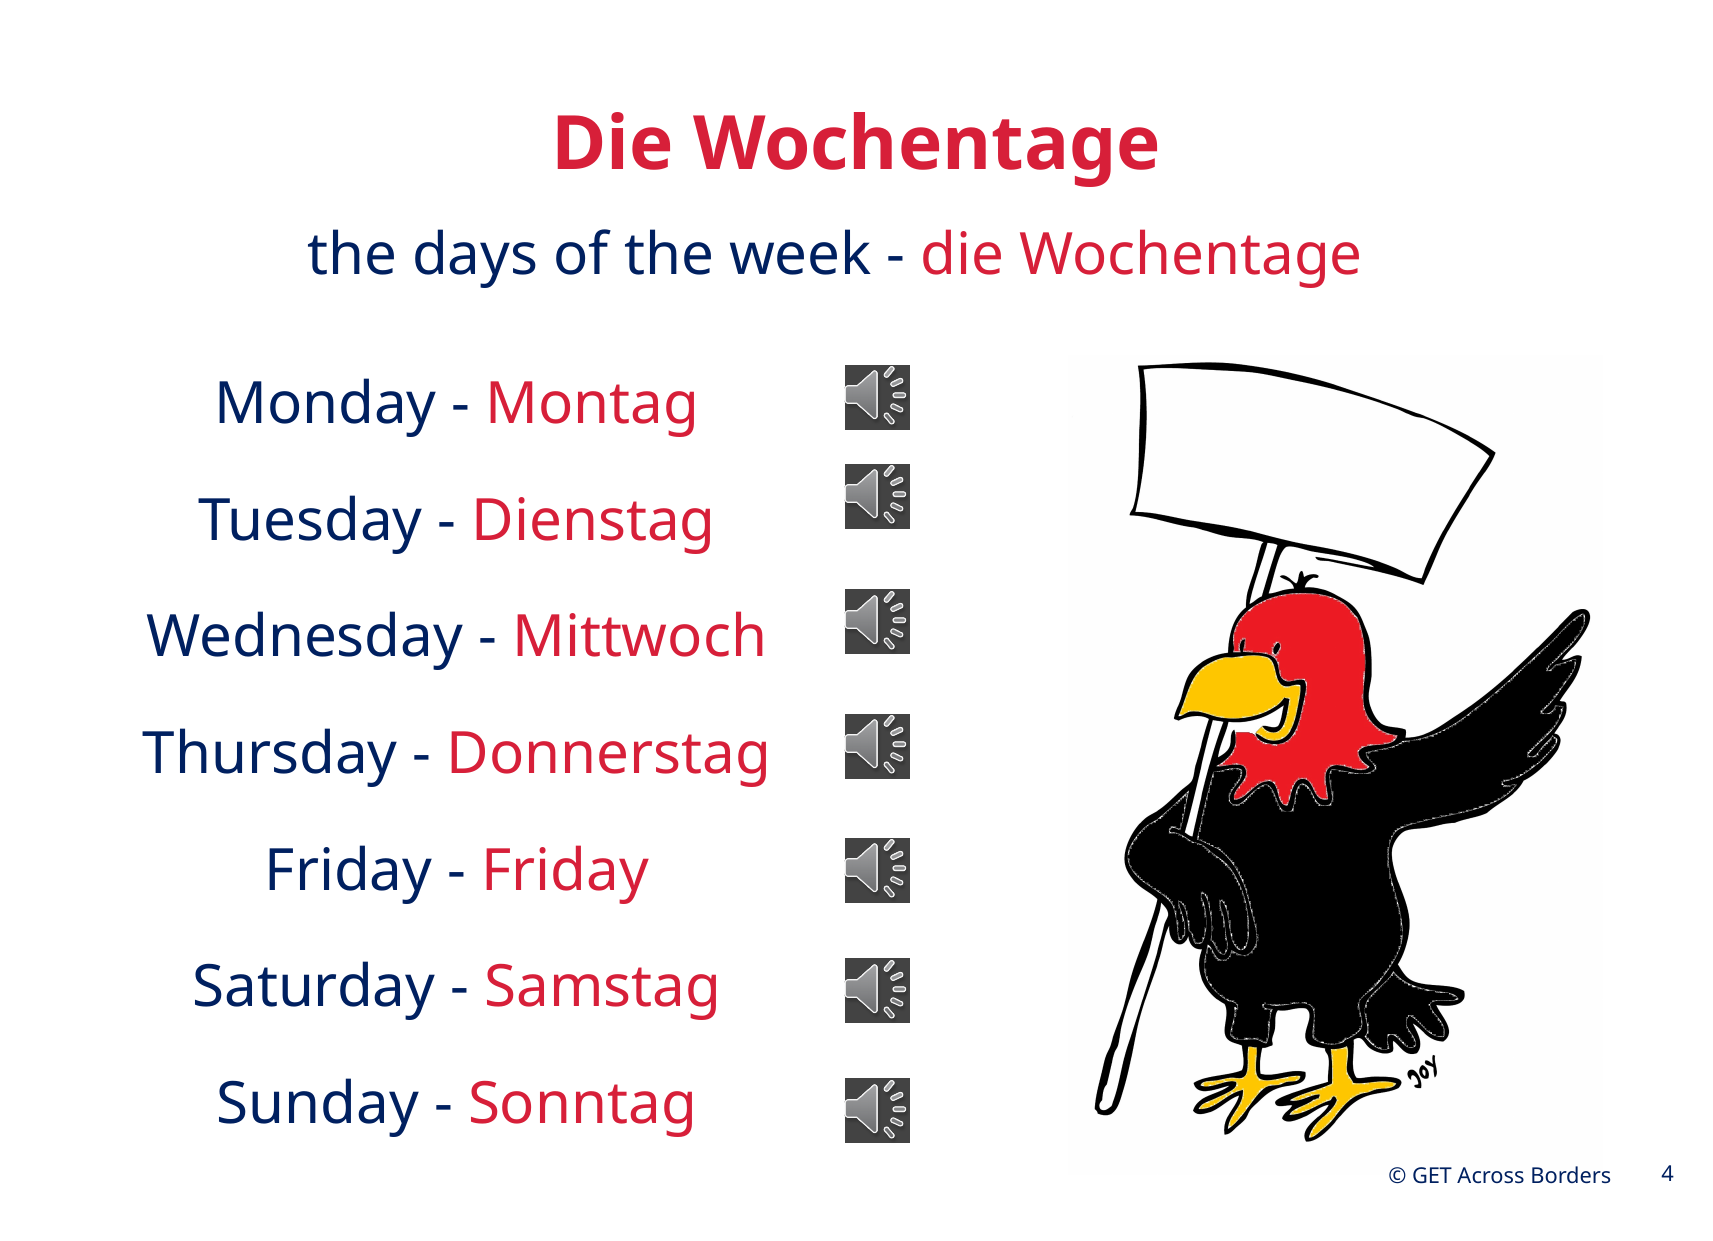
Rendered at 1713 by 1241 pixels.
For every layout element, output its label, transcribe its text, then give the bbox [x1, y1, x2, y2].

picture [1068, 355, 1604, 1175]
picture [843, 836, 911, 904]
picture [843, 957, 911, 1025]
title Die Wochentage [85, 36, 1627, 243]
picture [843, 462, 911, 530]
picture [843, 712, 911, 780]
slide_number 4 [1627, 1141, 1713, 1208]
picture [843, 363, 911, 431]
text_box © GET Across Borders [1048, 1141, 1627, 1208]
picture [843, 1077, 911, 1145]
list Monday - Montag Tuesday - Dienstag Wednesday - Mittwoch Thursday - Donnerstag Friday - Friday Saturday - Samstag Sunday - Sonntag [78, 322, 835, 718]
list the days of the week - die Wochentage [292, 208, 1421, 306]
picture [843, 588, 911, 656]
